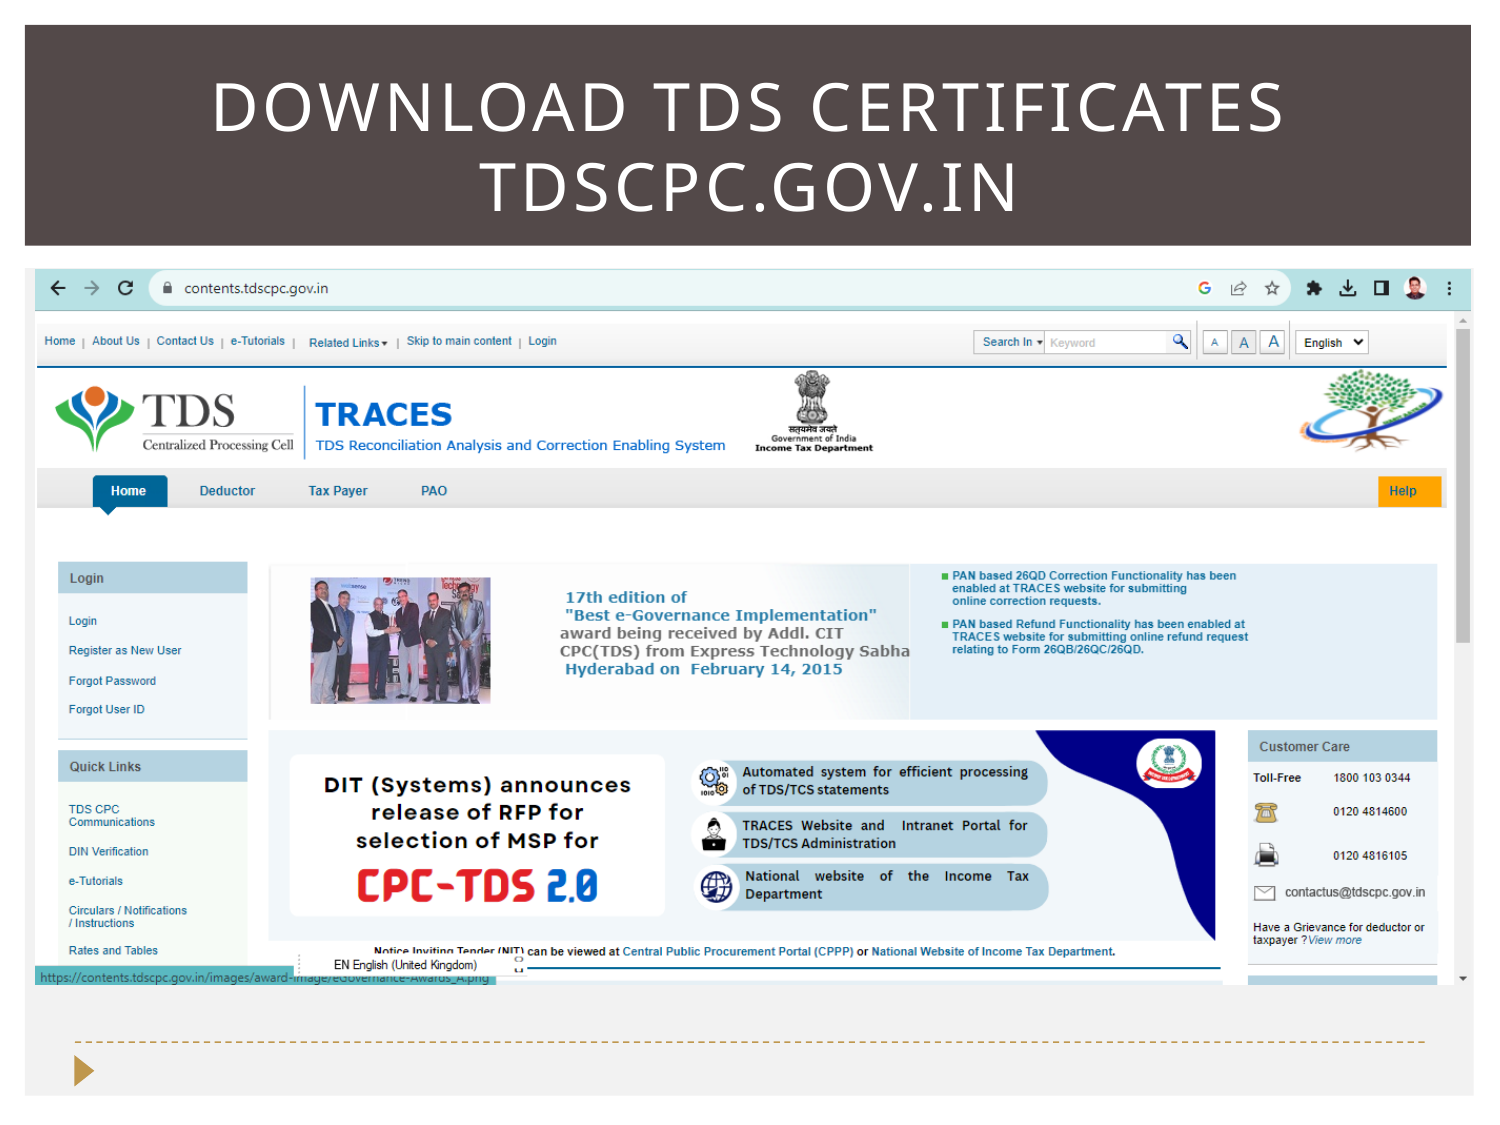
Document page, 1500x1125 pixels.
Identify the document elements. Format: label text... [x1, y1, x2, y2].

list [34, 269, 1471, 985]
title Download TDS Certificates tdscpc.gov.in [62, 58, 1438, 232]
